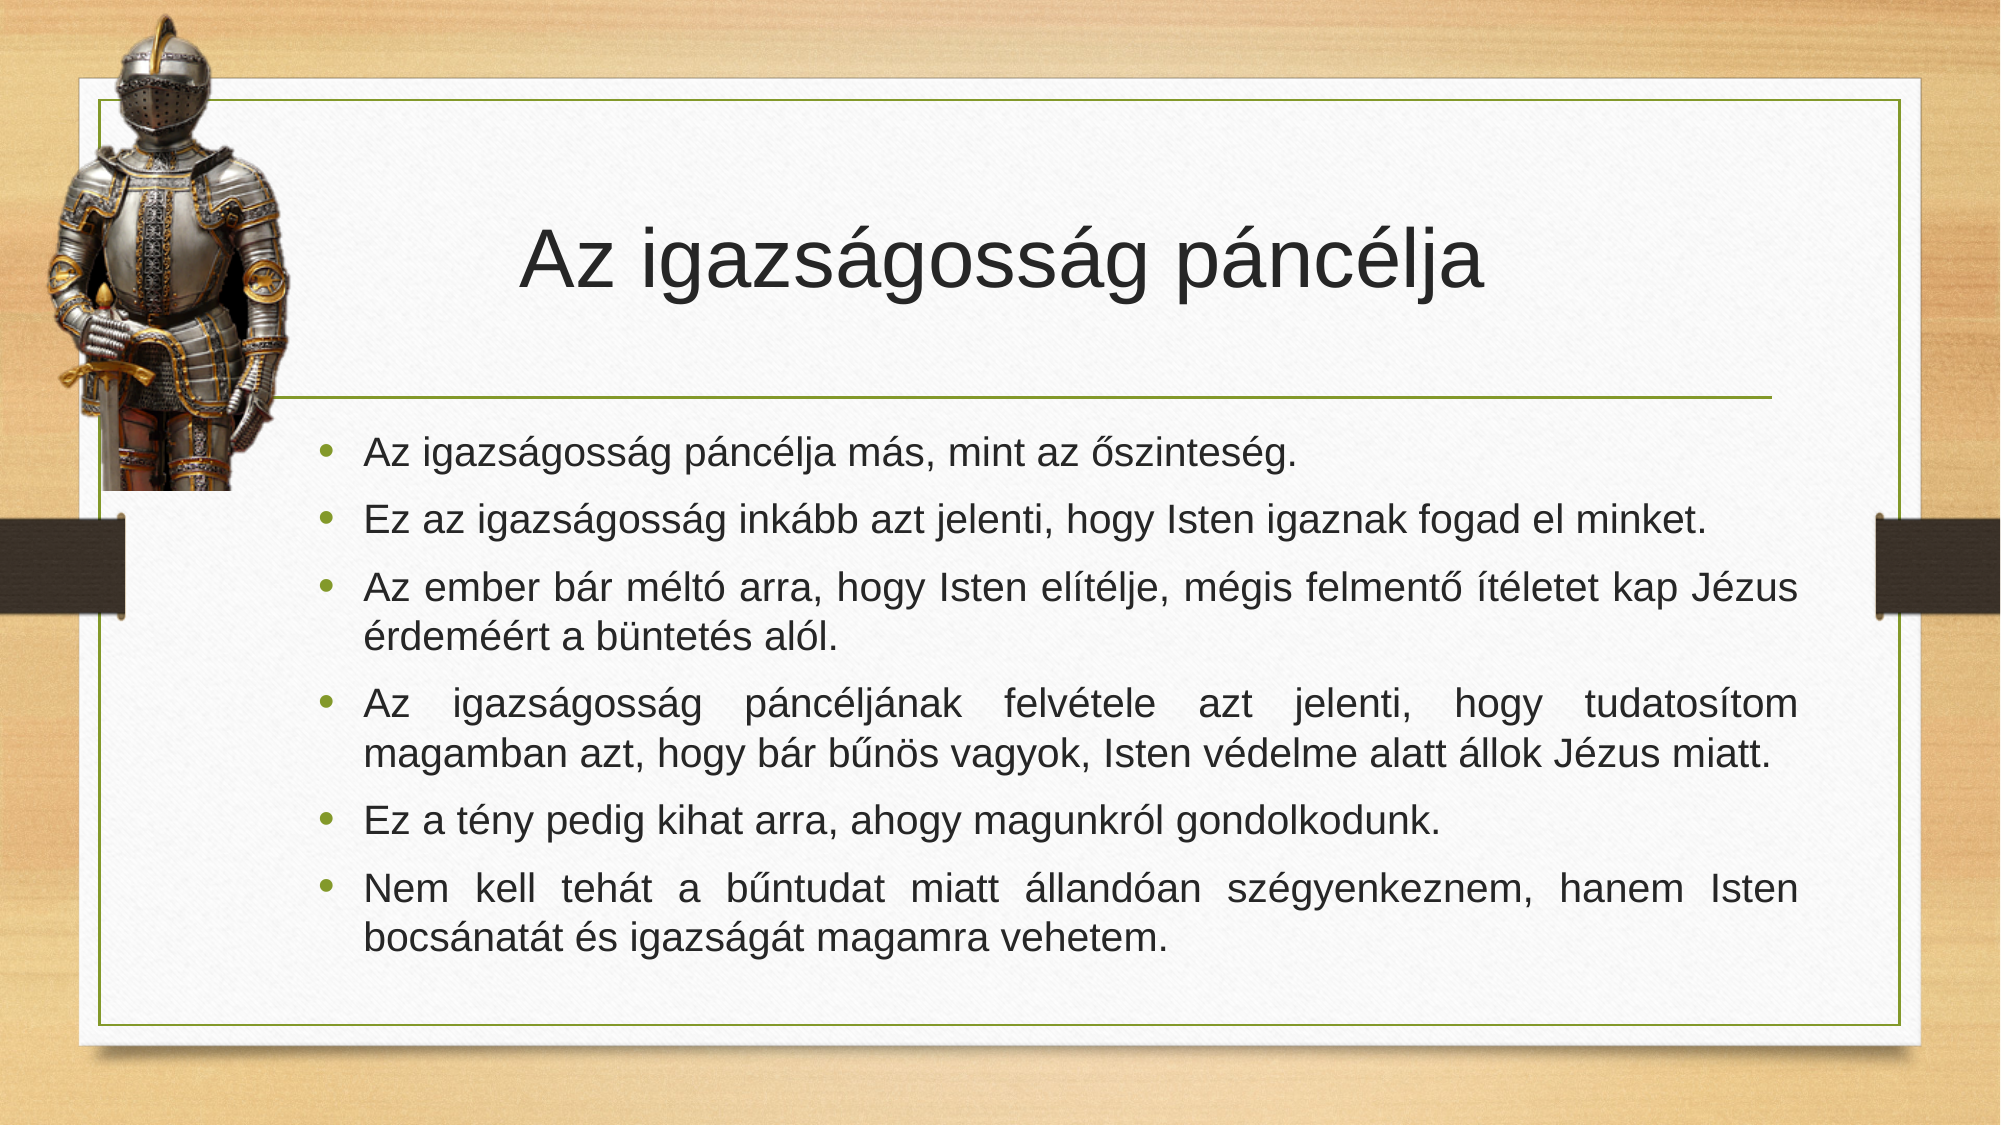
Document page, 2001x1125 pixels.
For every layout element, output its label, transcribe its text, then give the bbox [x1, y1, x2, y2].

picture [0, 0, 2001, 1125]
title Az igazságosság páncélja [500, 147, 1507, 361]
list Az igazságosság páncélja más, mint az őszinteség. Ez az igazságosság inkább azt jelenti, hogy Isten igaznak fogad el minket. Az ember bár méltó arra, hogy Isten elítélje, mégis felmentő ítéletet kap Jézus érdeméért a büntetés alól. Az igazságosság páncéljának felvétele azt jelenti, hogy tudatosítom magamban azt, hogy bár bűnös vagyok, Isten védelme alatt állok Jézus miatt. Ez a tény pedig kihat arra, ahogy magunkról gondolkodunk. Nem kell tehát a bűntudat miatt állandóan szégyenkeznem, hanem Isten bocsánatát és igazságát magamra vehetem. [303, 417, 1816, 971]
